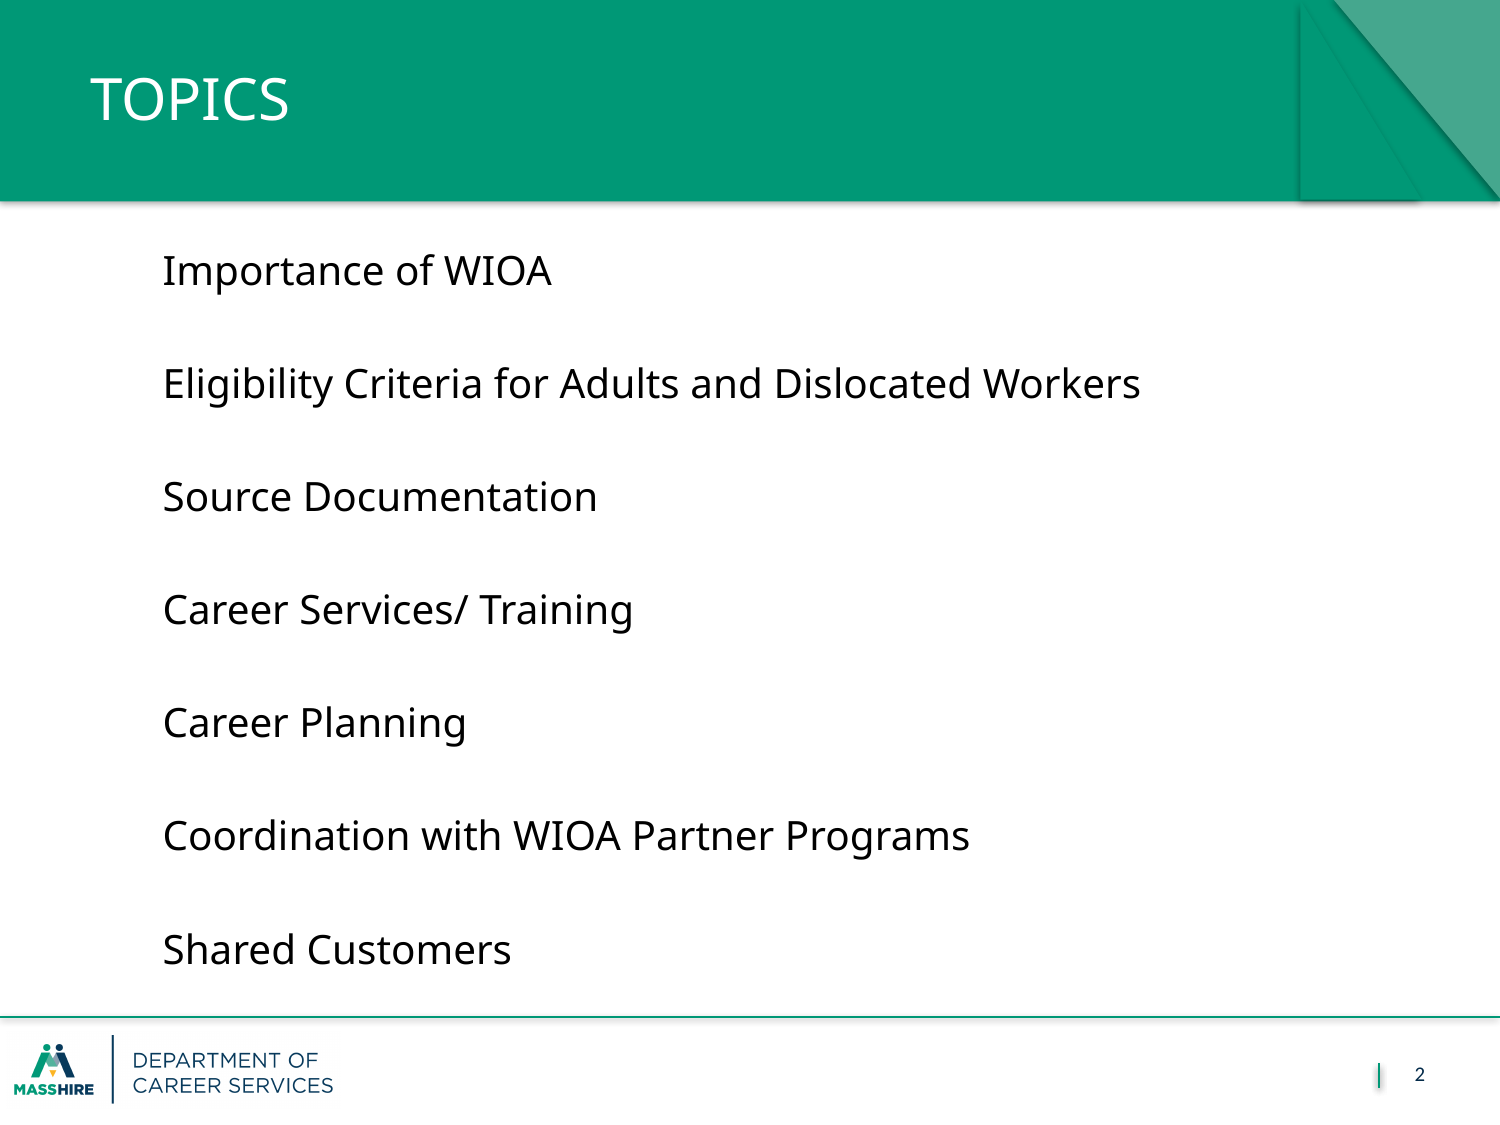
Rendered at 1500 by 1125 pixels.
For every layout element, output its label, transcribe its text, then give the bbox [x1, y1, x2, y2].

picture [6, 1031, 341, 1109]
title TOPICS [75, 22, 1245, 180]
list Importance of WIOA Eligibility Criteria for Adults and Dislocated Workers Source Documentation Career Services/ Training Career Planning Coordination with WIOA Partner Programs Shared Customers [75, 237, 1425, 980]
slide_number 2 [1376, 1042, 1425, 1103]
